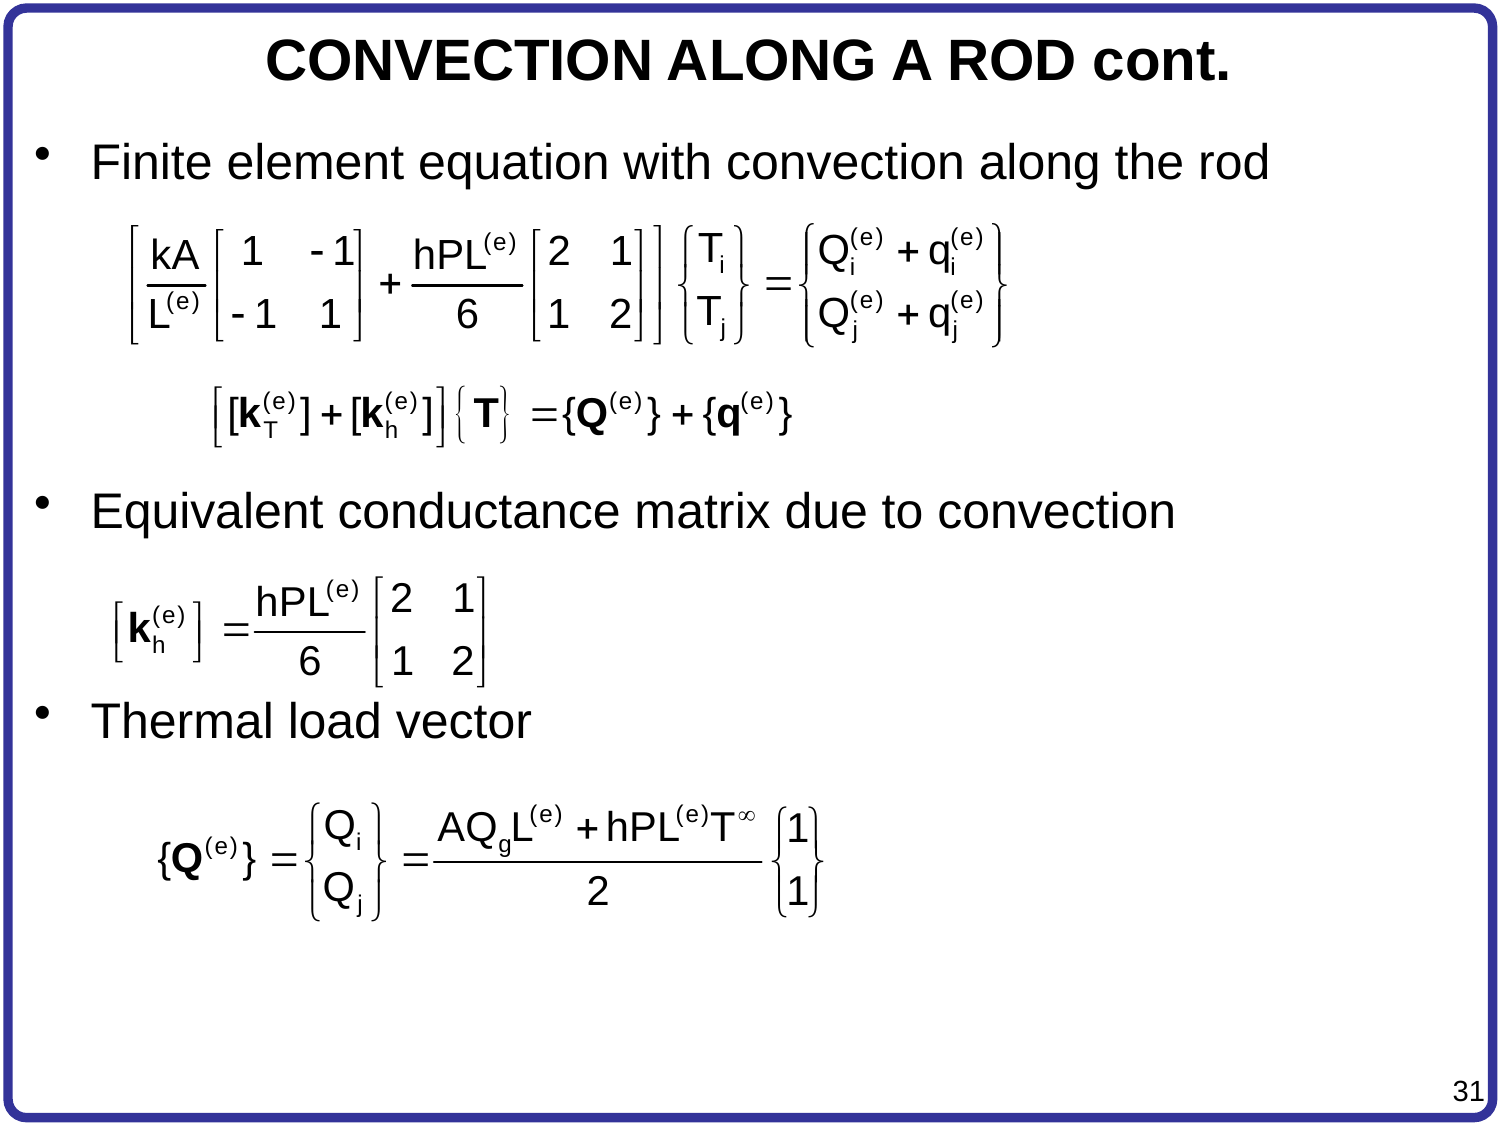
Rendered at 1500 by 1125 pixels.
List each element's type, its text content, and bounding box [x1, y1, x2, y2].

list Finite element equation with convection along the rod Equivalent conductance matrix due to convection Thermal load vector [18, 121, 1481, 1012]
title CONVECTION ALONG A ROD cont. [6, 7, 1492, 106]
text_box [207, 381, 798, 454]
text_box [124, 217, 1013, 354]
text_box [107, 571, 497, 693]
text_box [153, 797, 830, 928]
